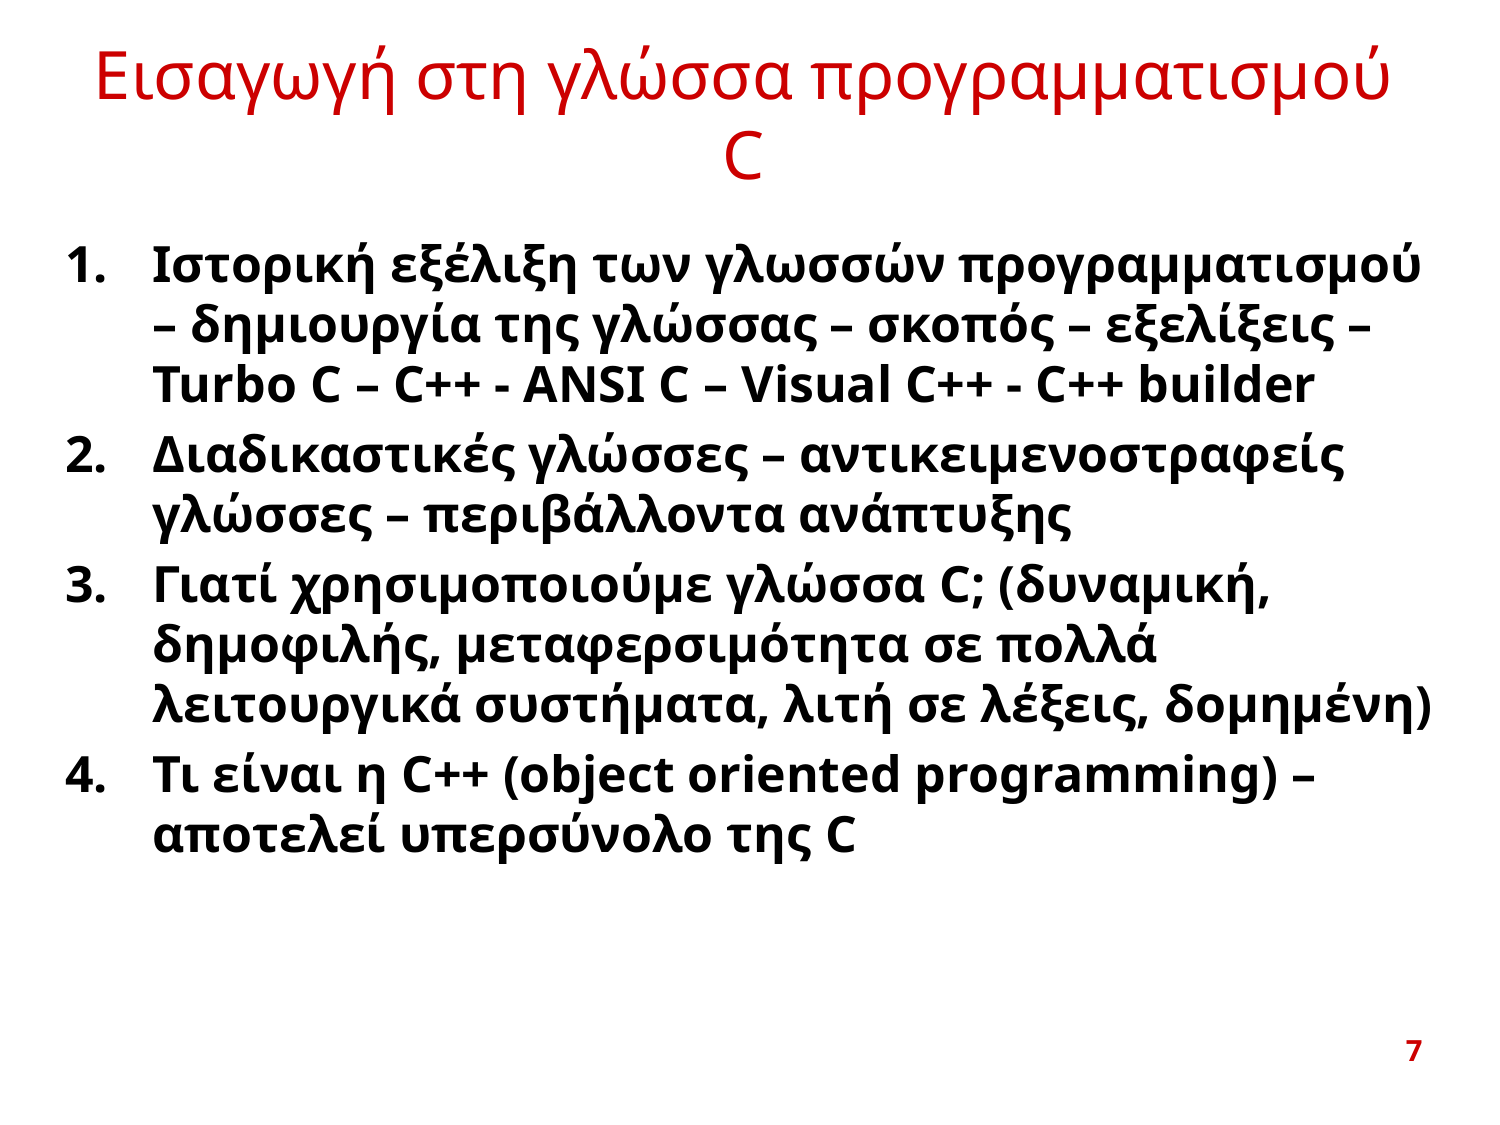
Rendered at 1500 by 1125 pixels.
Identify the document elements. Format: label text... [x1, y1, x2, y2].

slide_number 7 [1250, 1025, 1438, 1100]
list Ιστορική εξέλιξη των γλωσσών προγραμματισμού – δημιουργία της γλώσσας – σκοπός – εξελίξεις – Turbo C – C++ - ANSI C – Visual C++ - C++ builder Διαδικαστικές γλώσσες – αντικειμενοστραφείς γλώσσες – περιβάλλοντα ανάπτυξης Γιατί χρησιμοποιούμε γλώσσα C; (δυναμική, δημοφιλής, μεταφερσιμότητα σε πολλά λειτουργικά συστήματα, λιτή σε λέξεις, δομημένη) Τι είναι η C++ (object oriented programming) – αποτελεί υπερσύνολο της C [50, 224, 1450, 1000]
title Εισαγωγή στη γλώσσα προγραμματισμού C [50, 50, 1438, 175]
